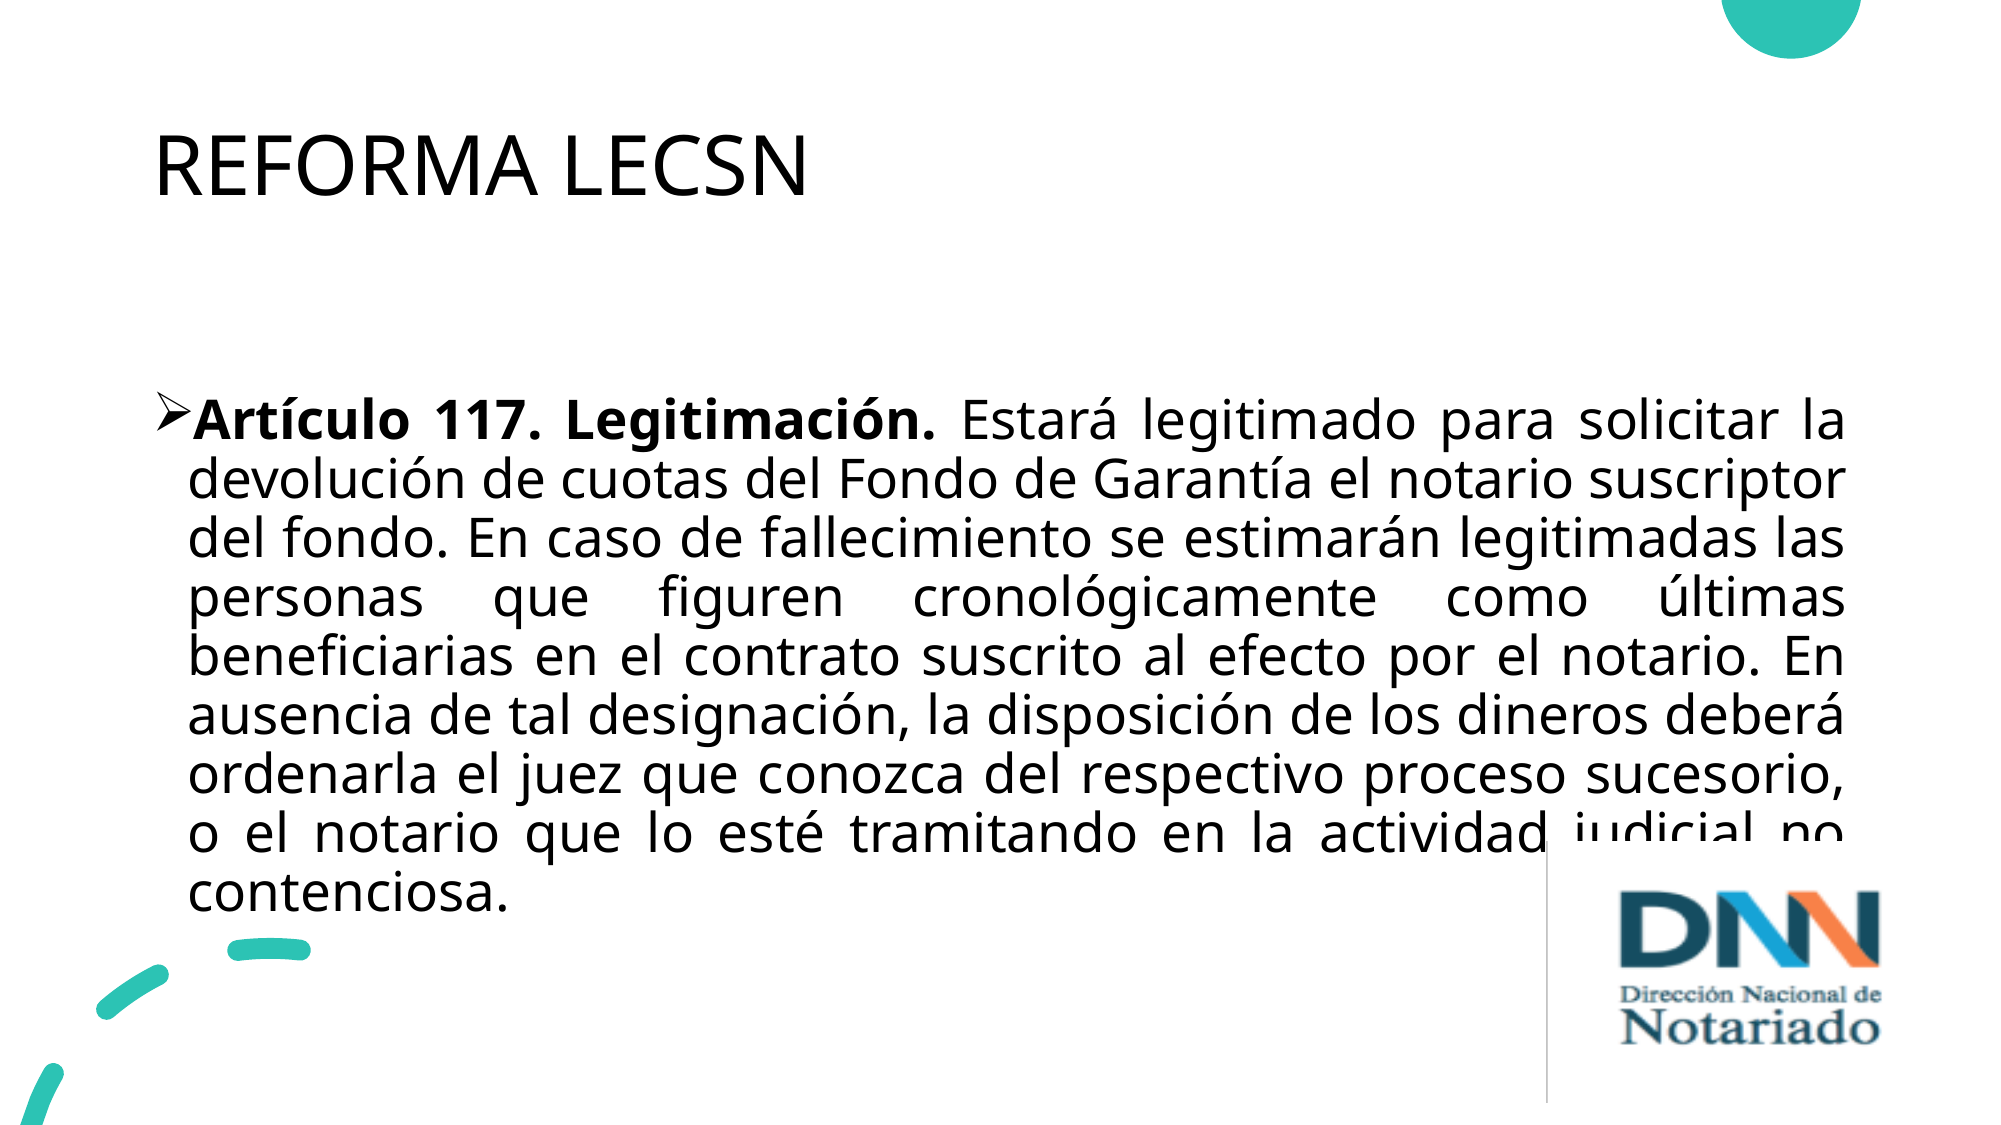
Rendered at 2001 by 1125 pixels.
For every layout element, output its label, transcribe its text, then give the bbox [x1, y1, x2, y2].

list Artículo 117. Legitimación. Estará legitimado para solicitar la devolución de cuotas del Fondo de Garantía el notario suscriptor del fondo. En caso de fallecimiento se estimarán legitimadas las personas que figuren cronológicamente como últimas beneficiarias en el contrato suscrito al efecto por el notario. En ausencia de tal designación, la disposición de los dineros deberá ordenarla el juez que conozca del respectivo proceso sucesorio, o el notario que lo esté tramitando en la actividad judicial no contenciosa. [137, 299, 1863, 933]
title REFORMA LECSN [137, 59, 1863, 278]
picture [1545, 841, 1959, 1103]
